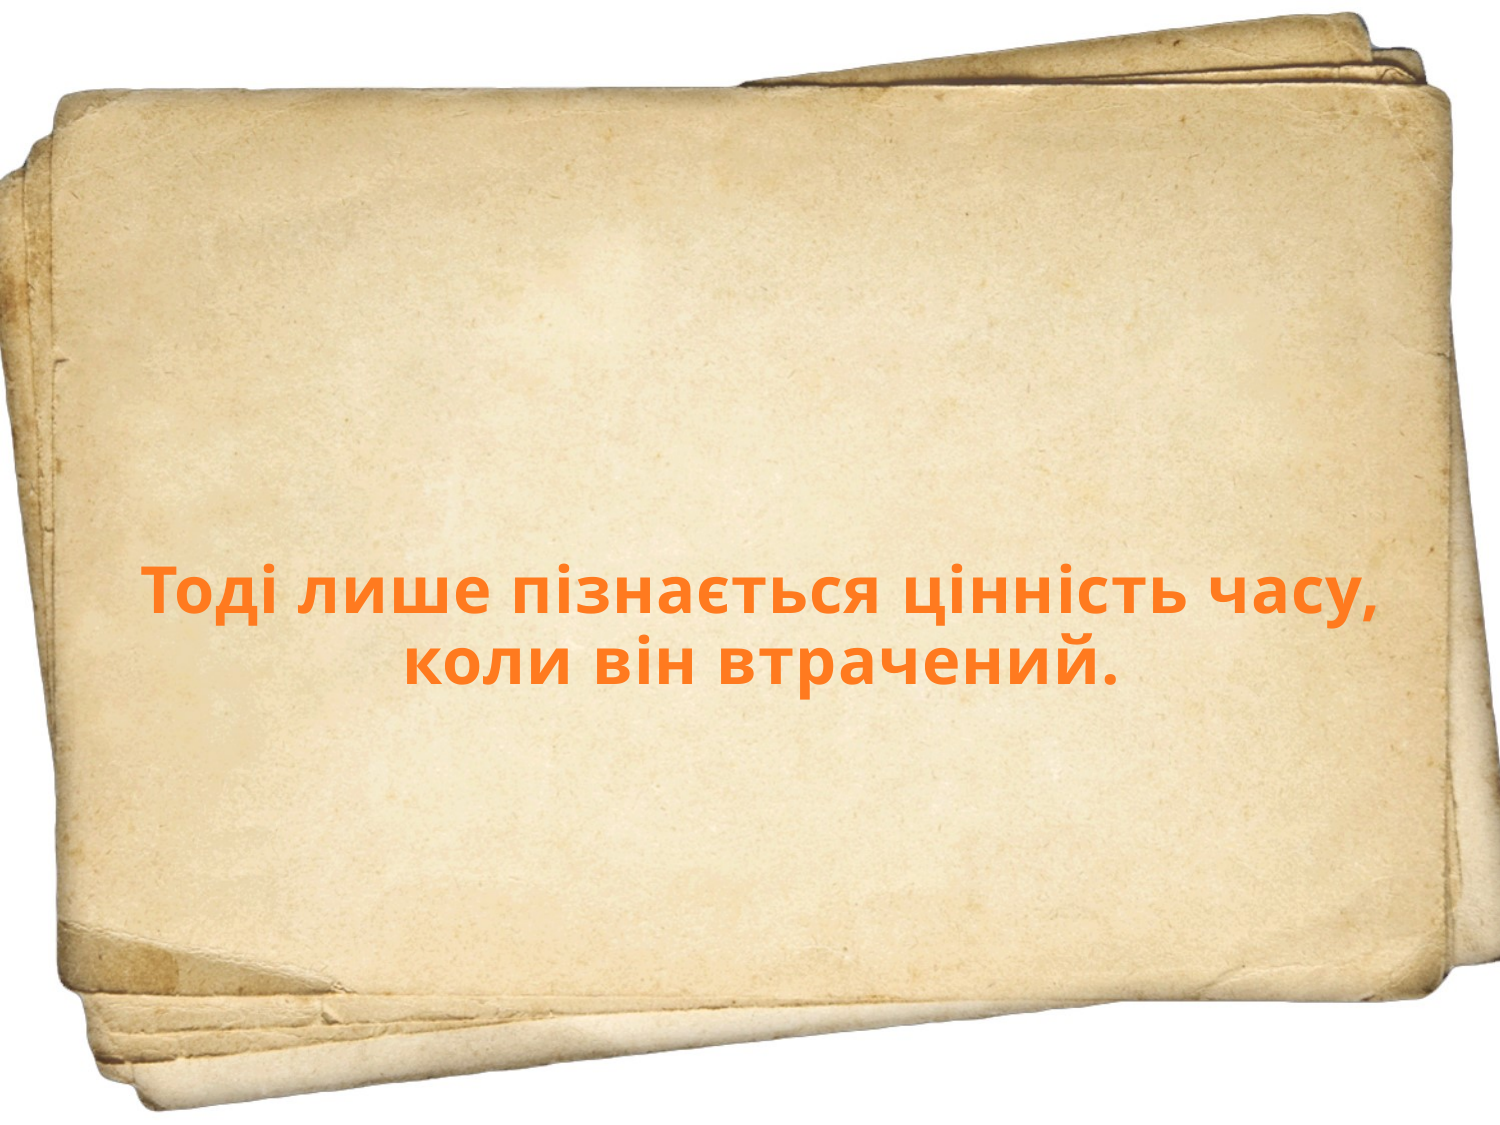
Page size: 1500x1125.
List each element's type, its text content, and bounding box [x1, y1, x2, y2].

picture [0, 0, 1500, 1125]
title Тоді лише пізнається цінність часу, коли він втрачений. [123, 503, 1400, 706]
